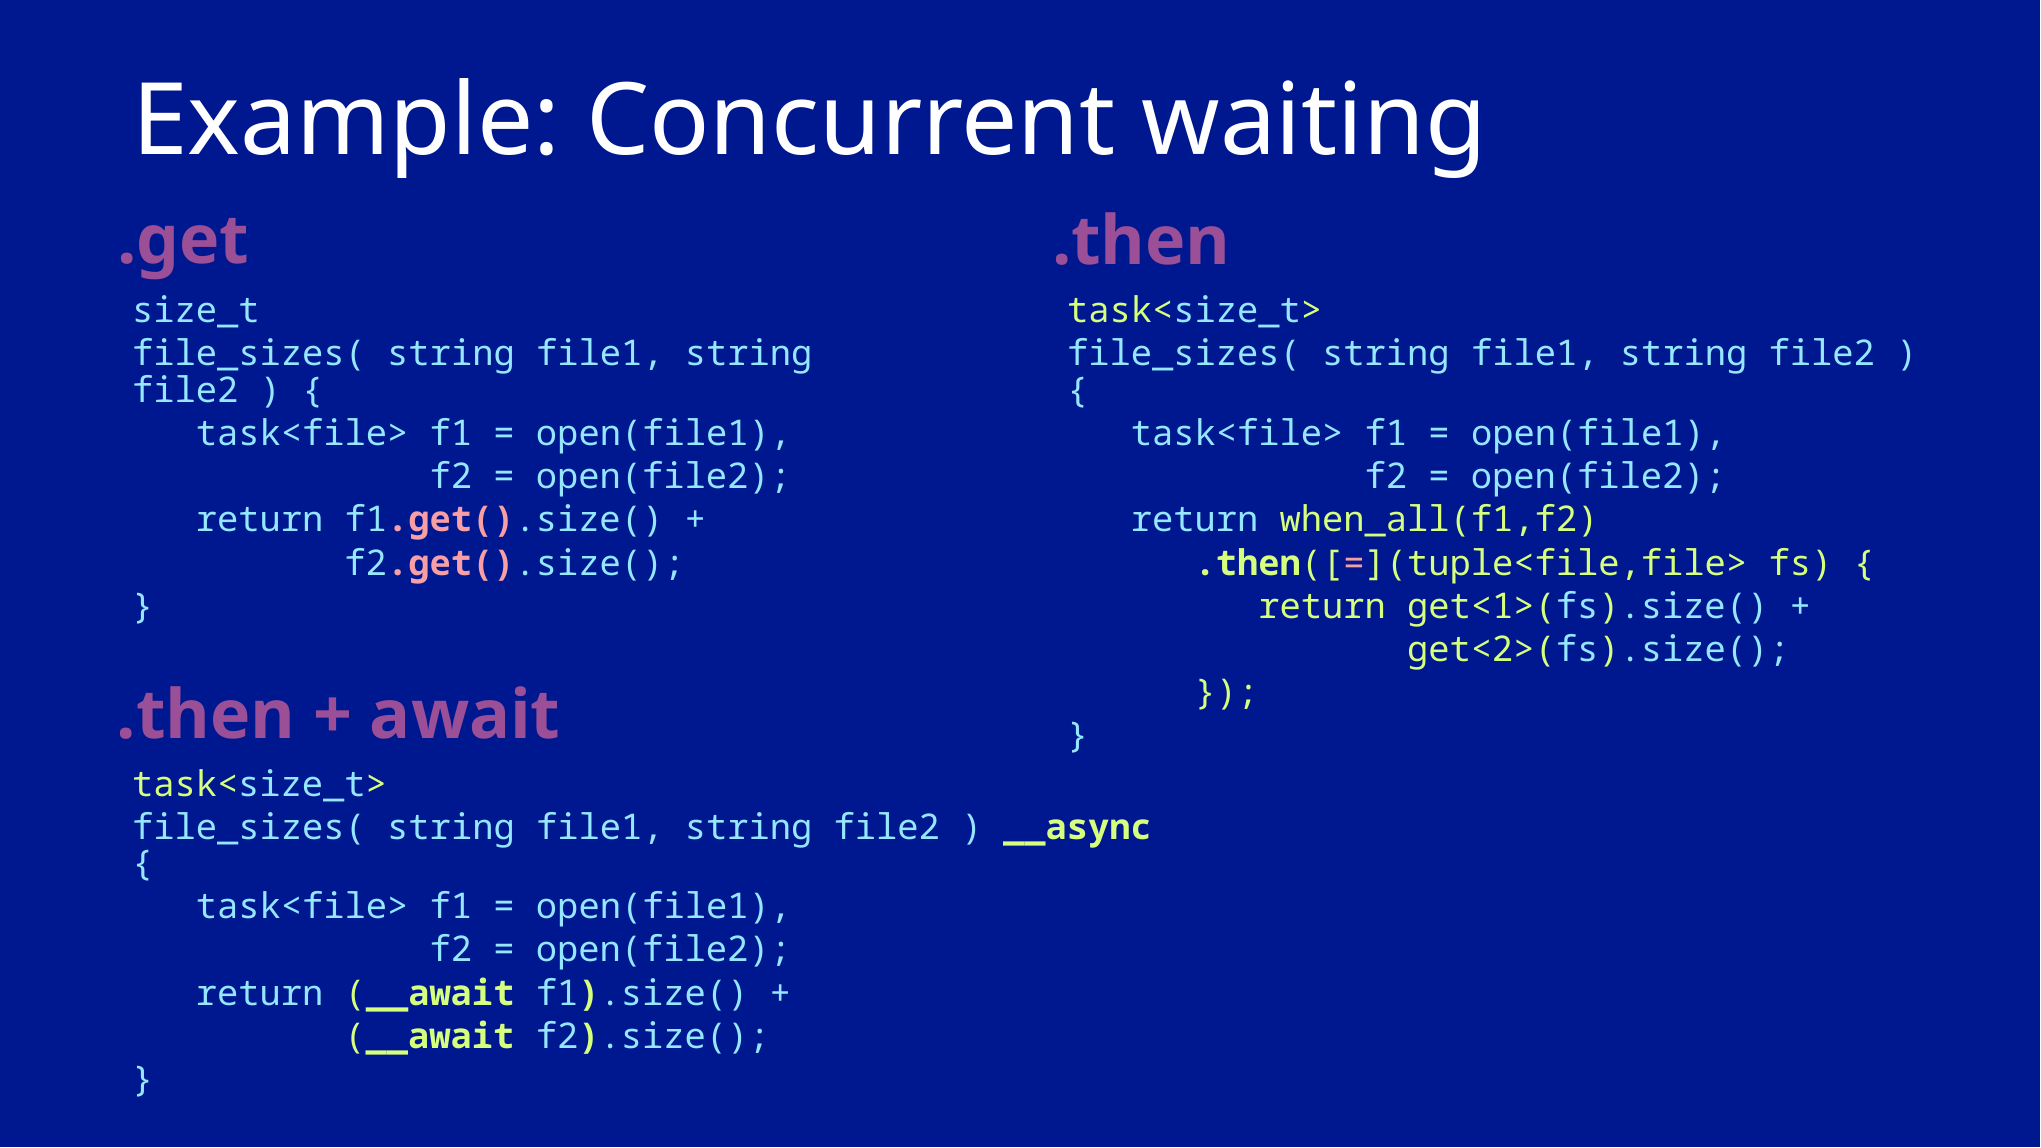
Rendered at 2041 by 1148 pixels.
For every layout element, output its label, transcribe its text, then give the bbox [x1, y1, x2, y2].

list size_t file_sizes( string file1, string file2 ) { task<file> f1 = open(file1), f2 = open(file2); return f1.get().size() + f2.get().size(); } [101, 269, 1003, 661]
list task<size_t> file_sizes( string file1, string file2 ) { task<file> f1 = open(file1), f2 = open(file2); return when_all(f1,f2) .then([=](tuple<file,file> fs) { return get<1>(fs).size() + get<2>(fs).size(); }); } [1037, 269, 1958, 946]
list .get [101, 186, 1004, 301]
text_box task<size_t> file_sizes( string file1, string file2 ) __async { task<file> f1 = open(file1), f2 = open(file2); return (__await f1).size() + (__await f2).size(); } [101, 743, 1190, 1137]
list .then [1037, 187, 1939, 269]
title Example: Concurrent waiting [101, 38, 1939, 192]
text_box .then + await [101, 661, 1004, 743]
